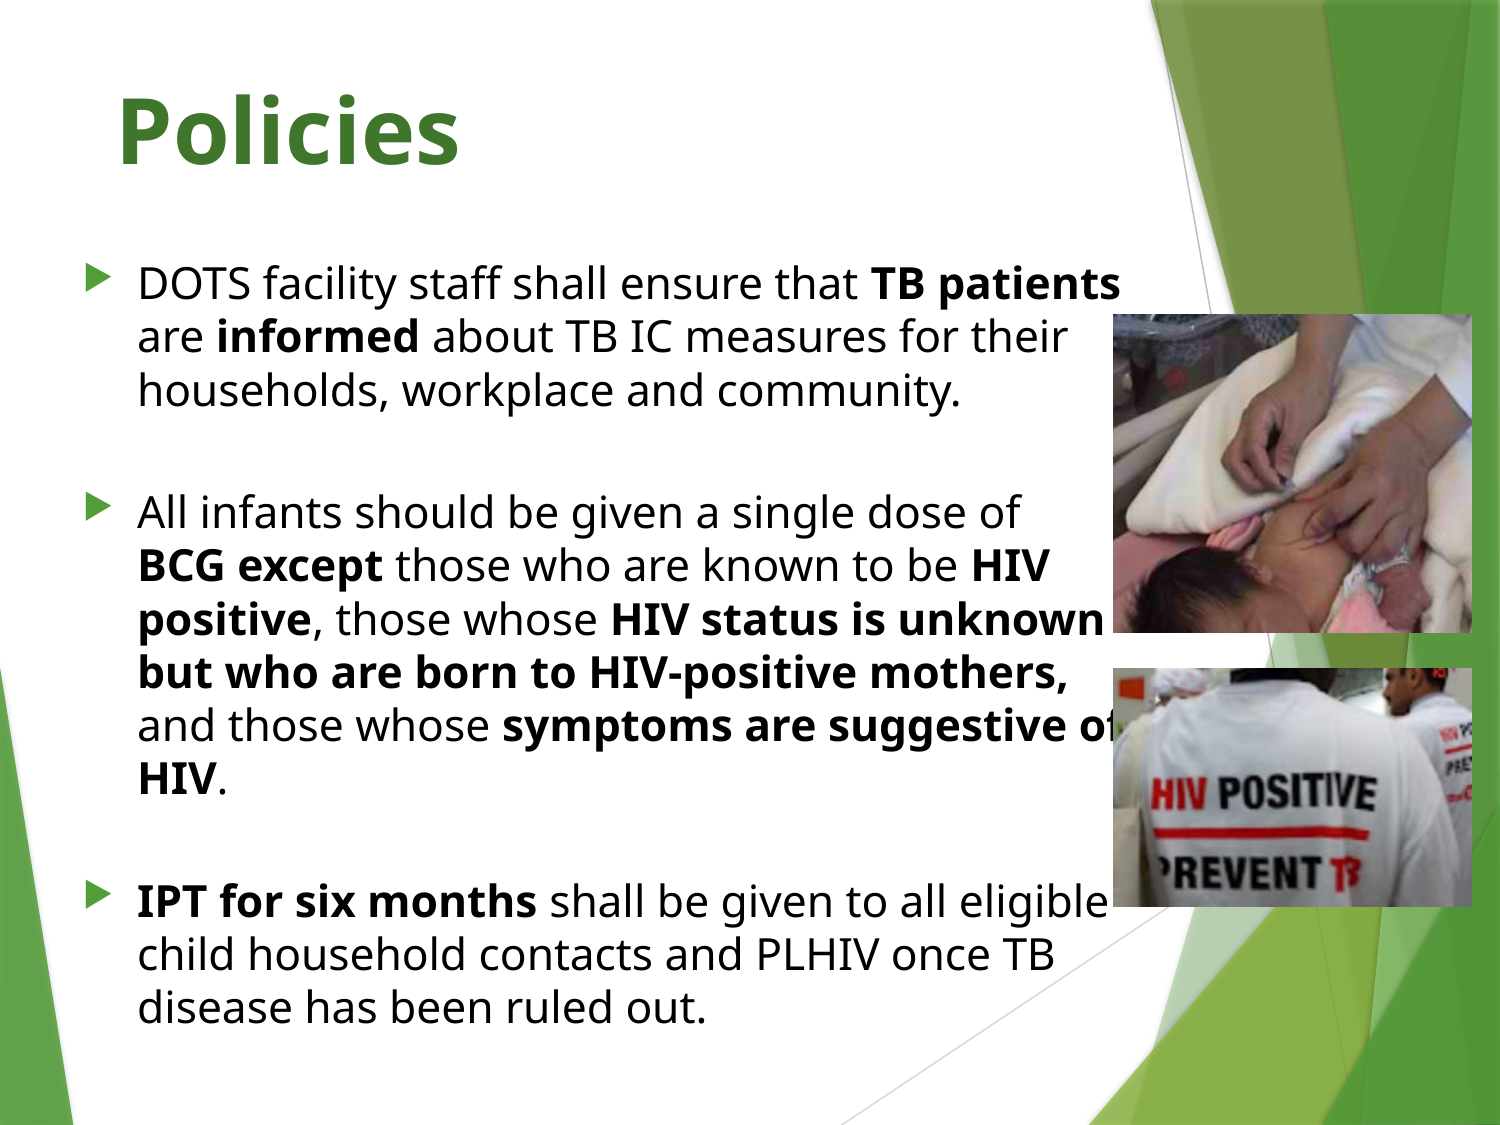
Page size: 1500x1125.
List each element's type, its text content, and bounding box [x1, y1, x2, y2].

list DOTS facility staff shall ensure that TB patients are informed about TB IC measures for their households, workplace and community. All infants should be given a single dose of BCG except those who are known to be HIV positive, those whose HIV status is unknown but who are born to HIV-positive mothers, and those whose symptoms are suggestive of HIV. IPT for six months shall be given to all eligible child household contacts and PLHIV once TB disease has been ruled out. [67, 247, 1145, 1089]
title Policies [100, 65, 1401, 175]
picture [1112, 314, 1472, 633]
picture [1112, 667, 1472, 908]
